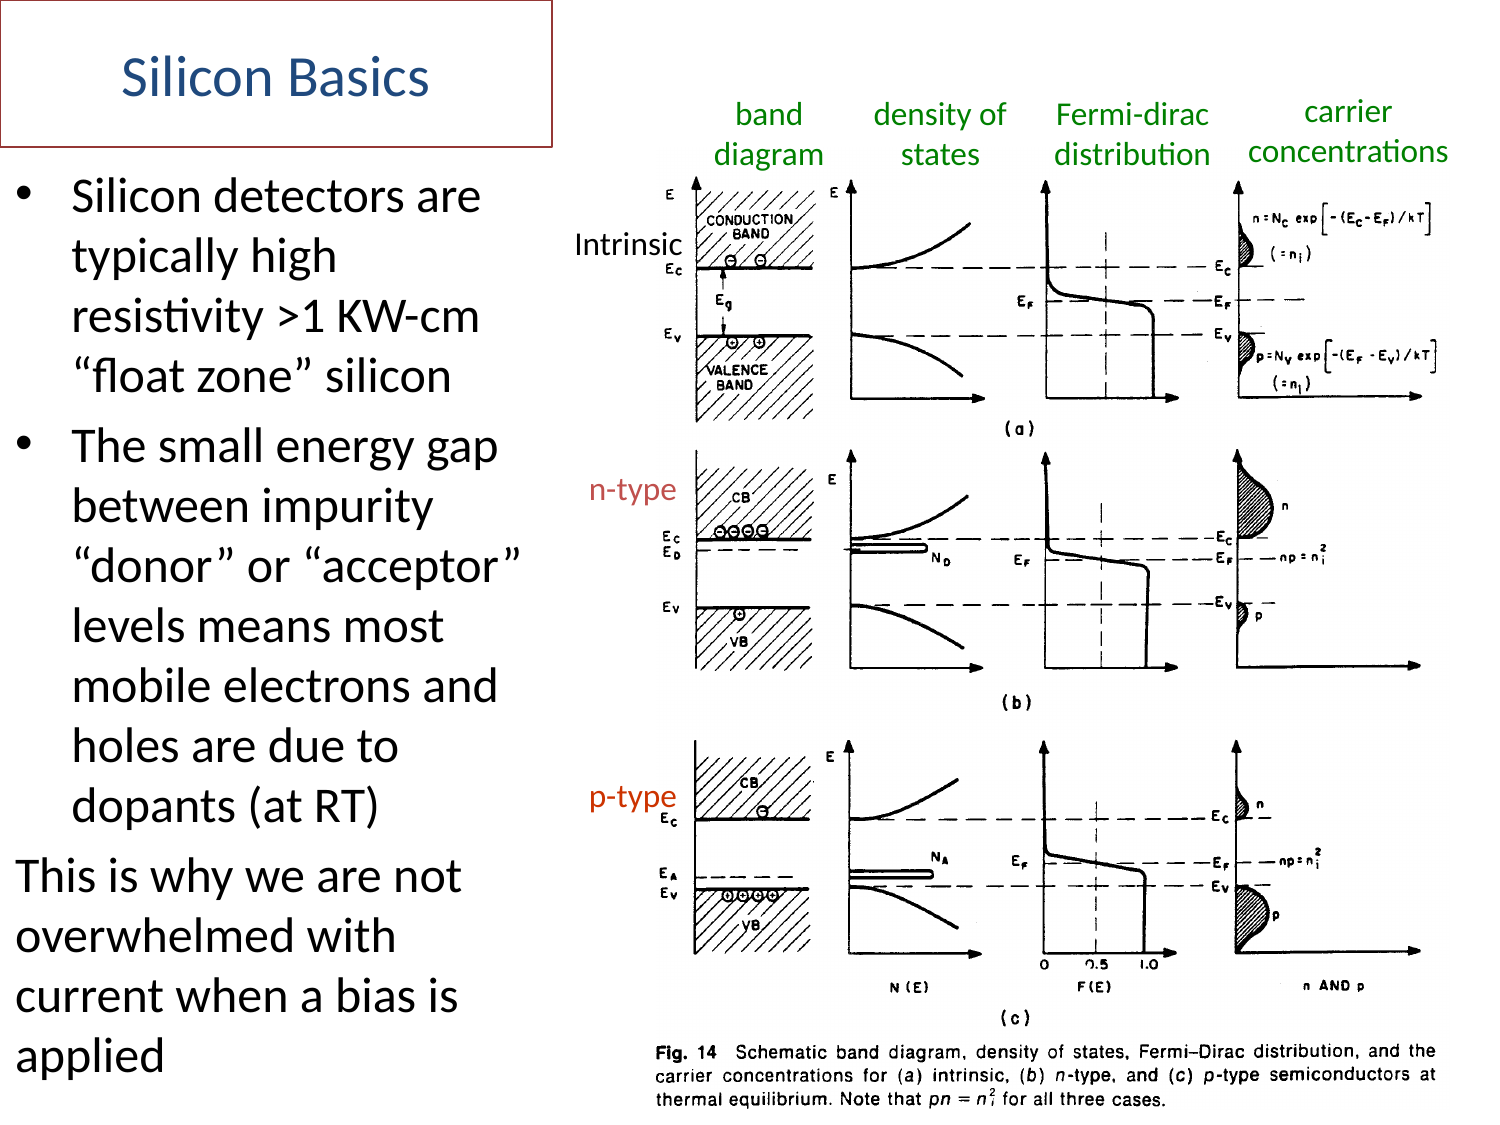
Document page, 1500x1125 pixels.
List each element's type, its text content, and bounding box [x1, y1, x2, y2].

text_box Intrinsic [559, 214, 650, 270]
list Silicon detectors are typically high resistivity >1 KW-cm “float zone” silicon The small energy gap between impurity “donor” or “acceptor” levels means most mobile electrons and holes are due to dopants (at RT) This is why we are not overwhelmed with current when a bias is applied [0, 155, 553, 1103]
title Silicon Basics [0, 0, 553, 148]
text_box carrier concentrations [1233, 82, 1464, 177]
text_box Fermi-dirac distribution [1039, 84, 1227, 145]
text_box band diagram [699, 84, 840, 145]
text_box density of states [858, 84, 1023, 145]
text_box n-type [574, 459, 650, 515]
text_box p-type [574, 766, 650, 822]
picture [655, 146, 1450, 1110]
